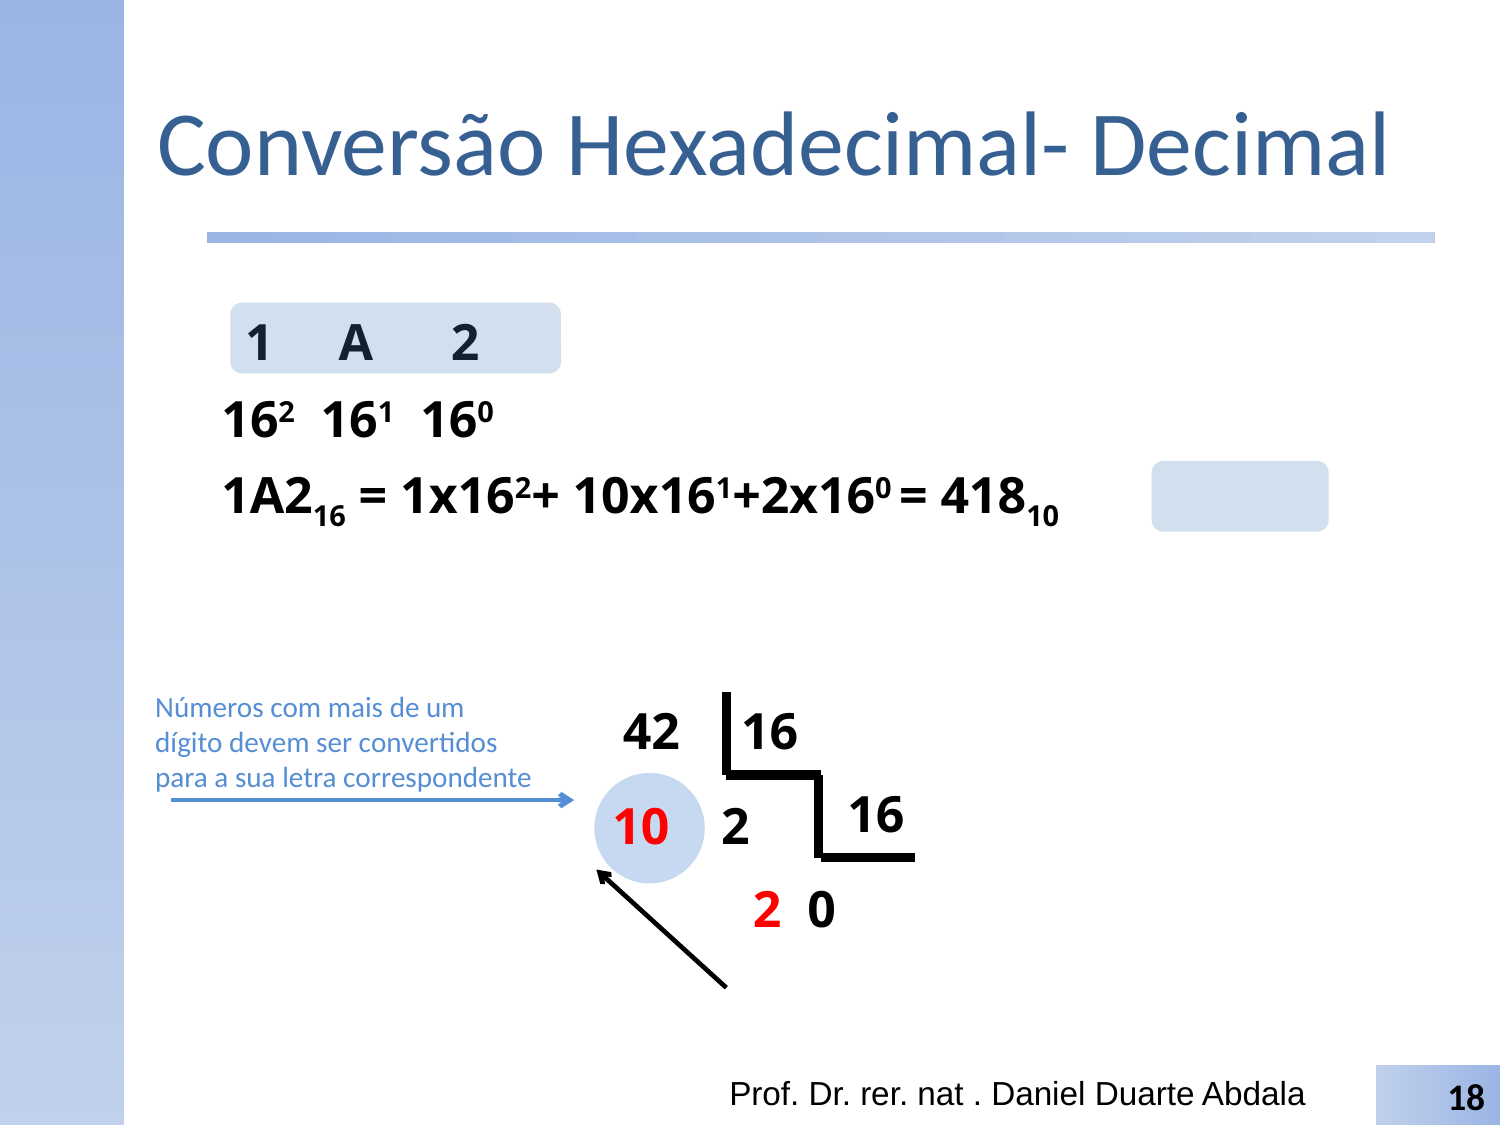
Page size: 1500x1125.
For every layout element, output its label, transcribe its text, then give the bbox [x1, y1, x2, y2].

text_box Números com mais de um dígito devem ser convertidos para a sua letra correspondente [140, 680, 547, 801]
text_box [584, 692, 963, 988]
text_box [206, 302, 715, 457]
text_box [1149, 458, 1331, 534]
slide_number 18 [1376, 1065, 1500, 1125]
title Conversão Hexadecimal- Decimal [123, 45, 1425, 233]
text_box 1A216 = 1x162+ 10x161+2x160 = 41810 [206, 456, 1400, 600]
footer Prof. Dr. rer. nat . Daniel Duarte Abdala [714, 1065, 1344, 1125]
